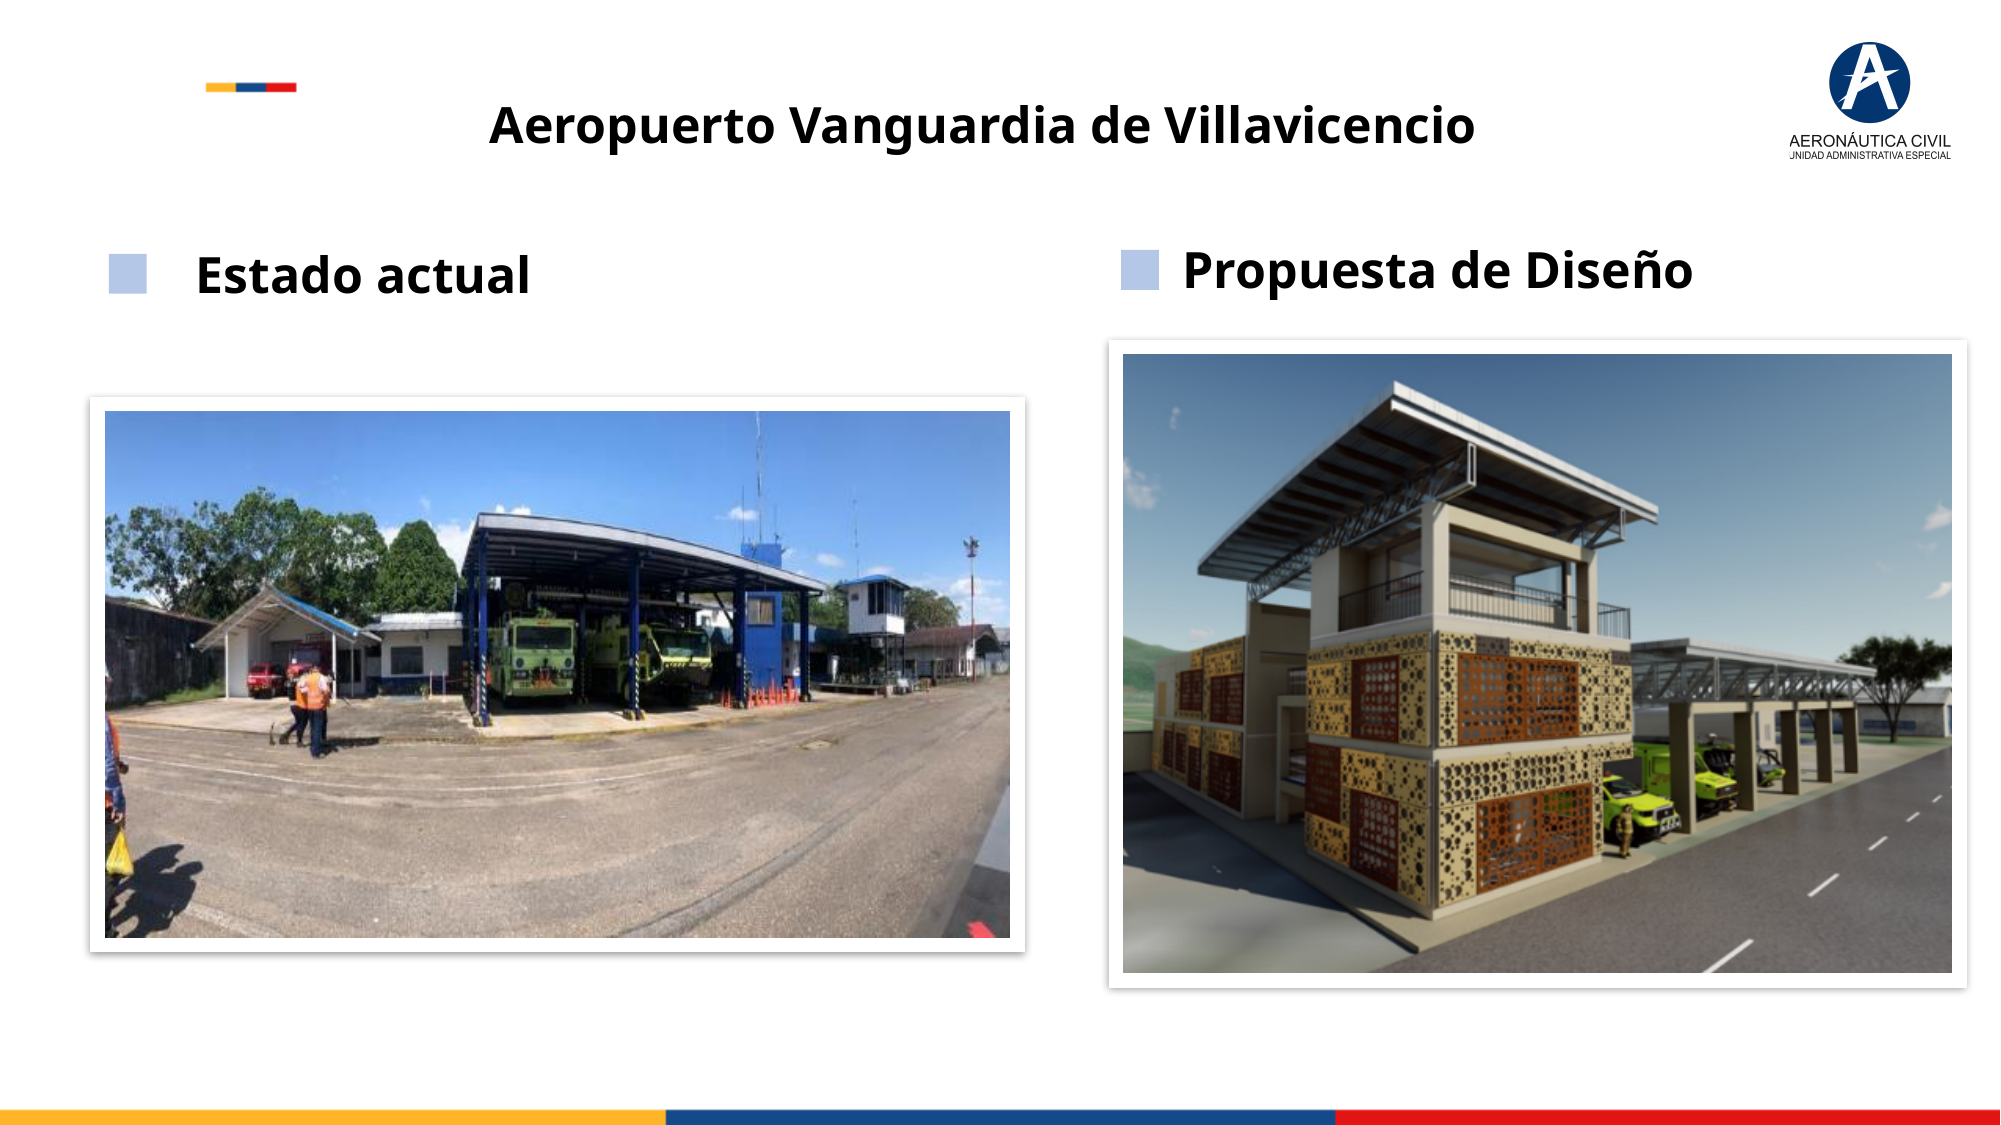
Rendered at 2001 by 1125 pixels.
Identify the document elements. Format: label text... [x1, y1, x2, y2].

text_box [1120, 249, 1160, 291]
text_box Aeropuerto Vanguardia de Villavicencio [475, 85, 1498, 161]
text_box Propuesta de Diseño [1167, 231, 1824, 307]
text_box Estado actual [181, 235, 665, 311]
text_box [108, 253, 148, 295]
picture [0, 0, 2000, 1125]
